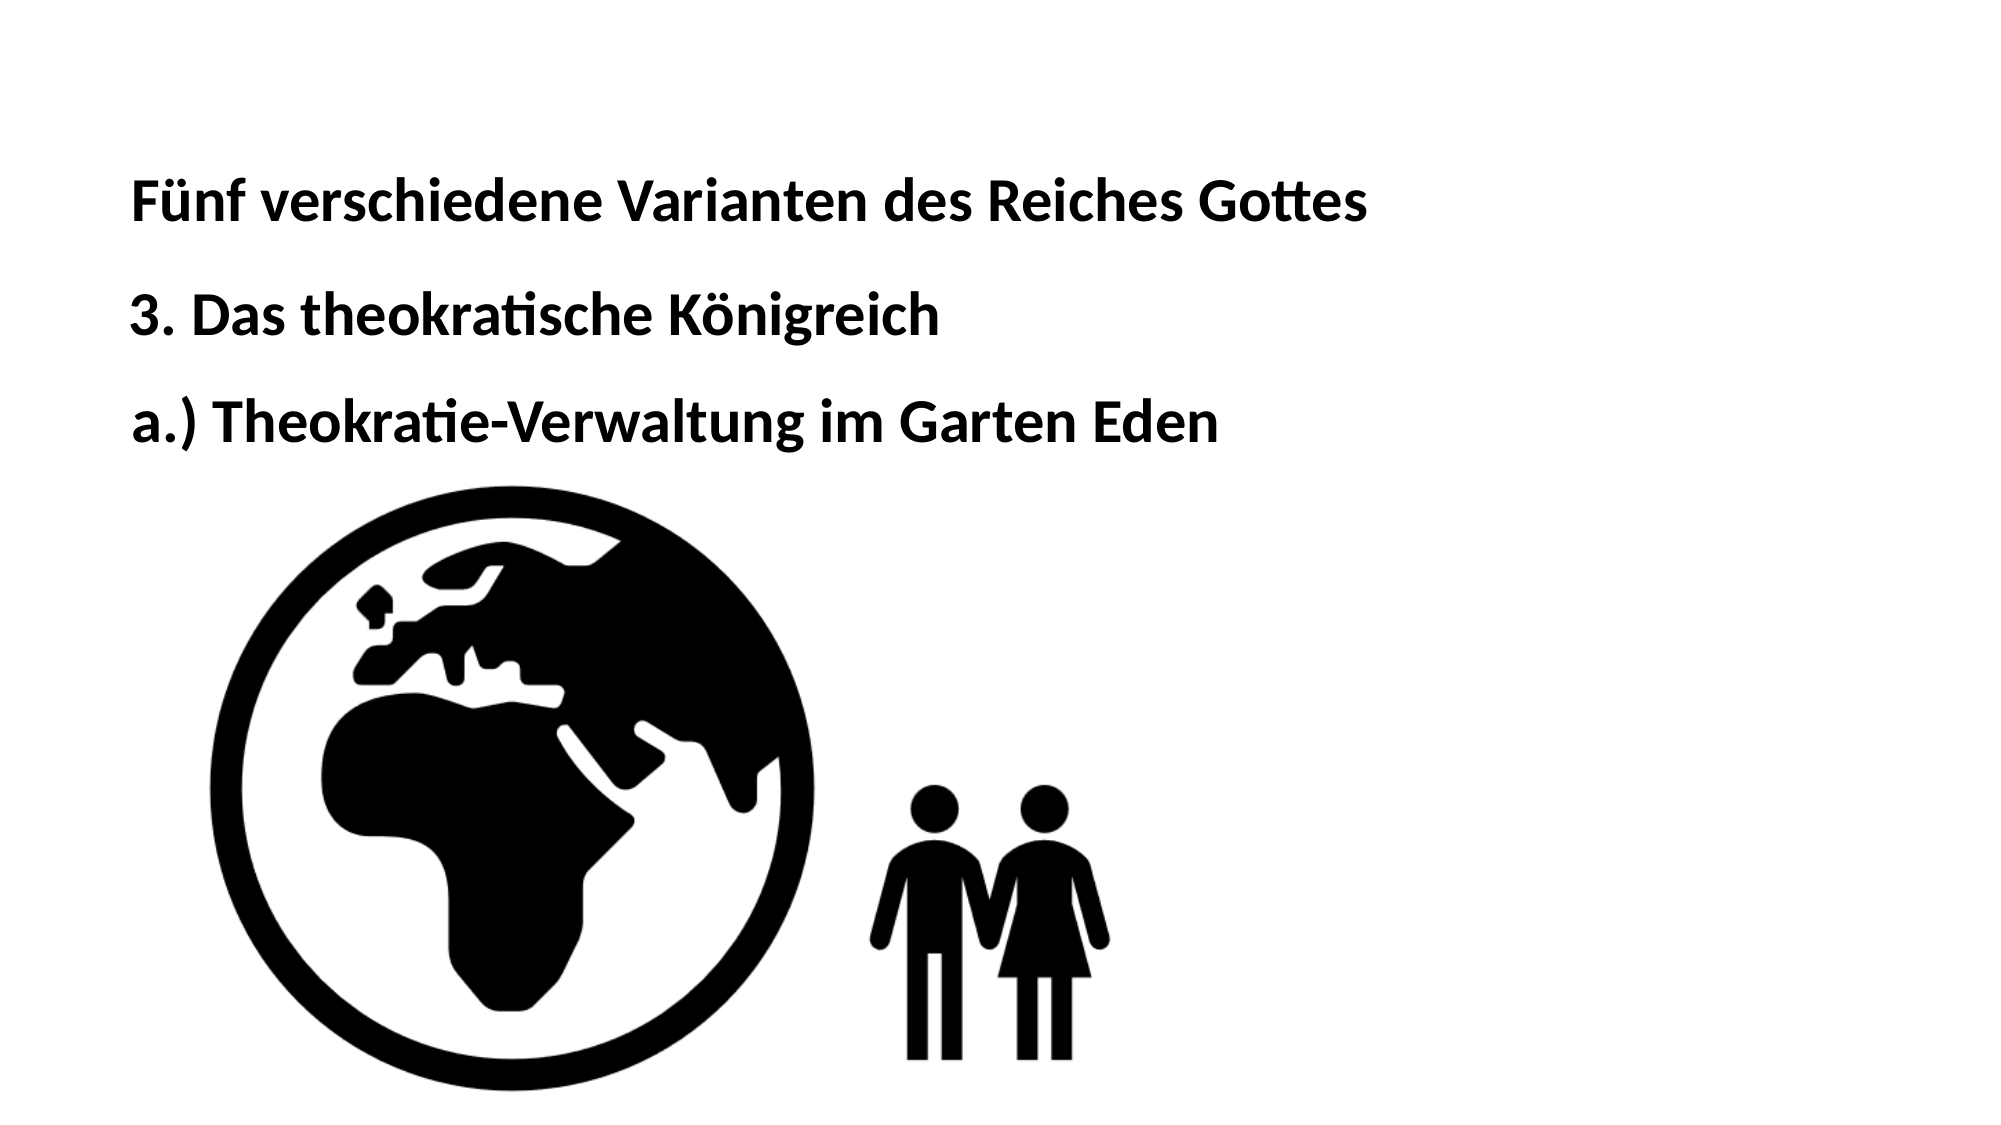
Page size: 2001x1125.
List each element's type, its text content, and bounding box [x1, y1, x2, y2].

text_box Fünf verschiedene Varianten des Reiches Gottes [116, 151, 1386, 242]
picture [197, 426, 1134, 1125]
text_box 3. Das theokratische Königreich [114, 265, 958, 356]
text_box a.) Theokratie-Verwaltung im Garten Eden [116, 372, 1237, 462]
